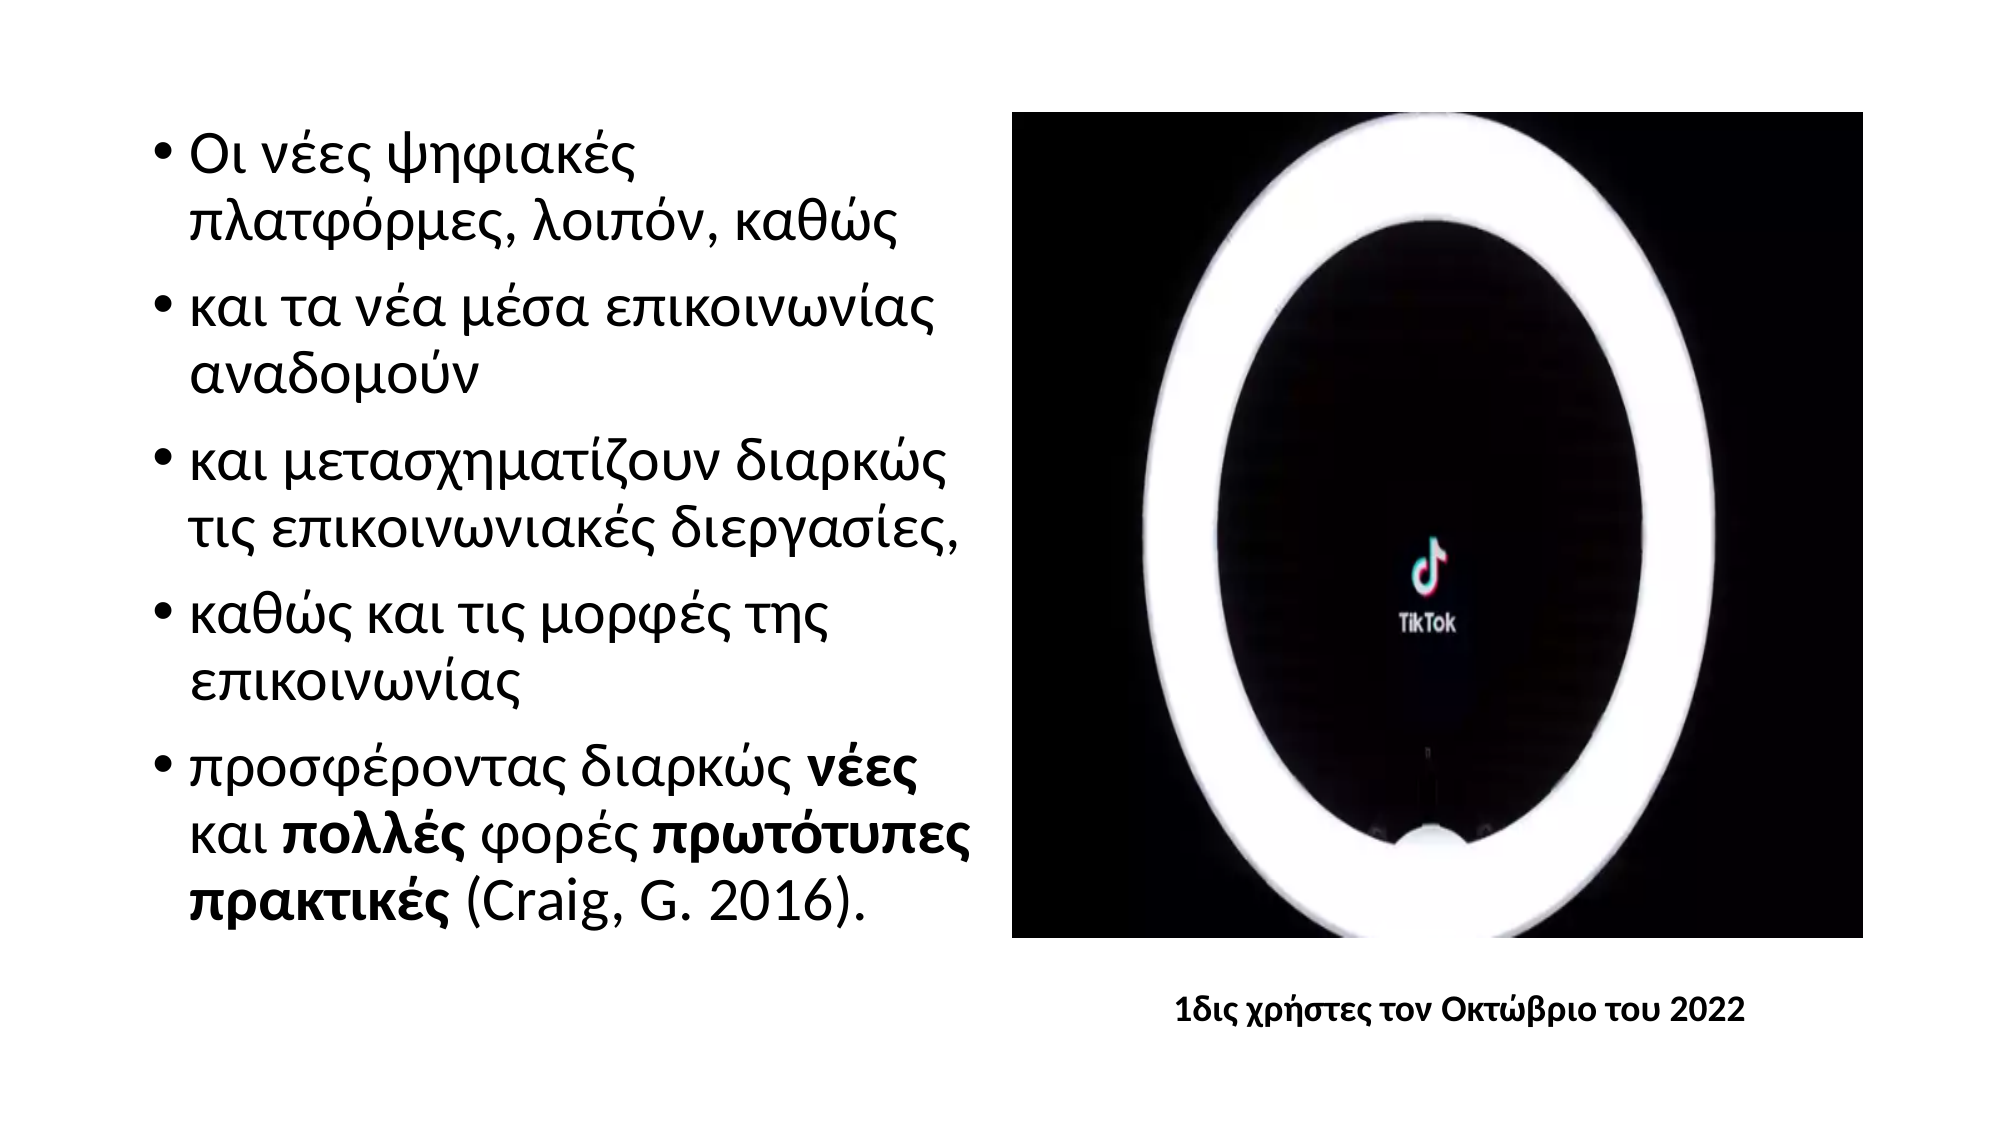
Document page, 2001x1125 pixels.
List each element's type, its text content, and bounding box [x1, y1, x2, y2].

list Οι νέες ψηφιακές πλατφόρμες, λοιπόν, καθώς και τα νέα μέσα επικοινωνίας αναδομούν και μετασχηματίζουν διαρκώς τις επικοινωνιακές διεργασίες, καθώς και τις μορφές της επικοινωνίας προσφέροντας διαρκώς νέες και πολλές φορές πρωτότυπες πρακτικές (Craig, G. 2016). [137, 112, 988, 1014]
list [1012, 112, 1863, 938]
text_box 1δις χρήστες τον Οκτώβριο του 2022 [1075, 976, 1845, 1037]
